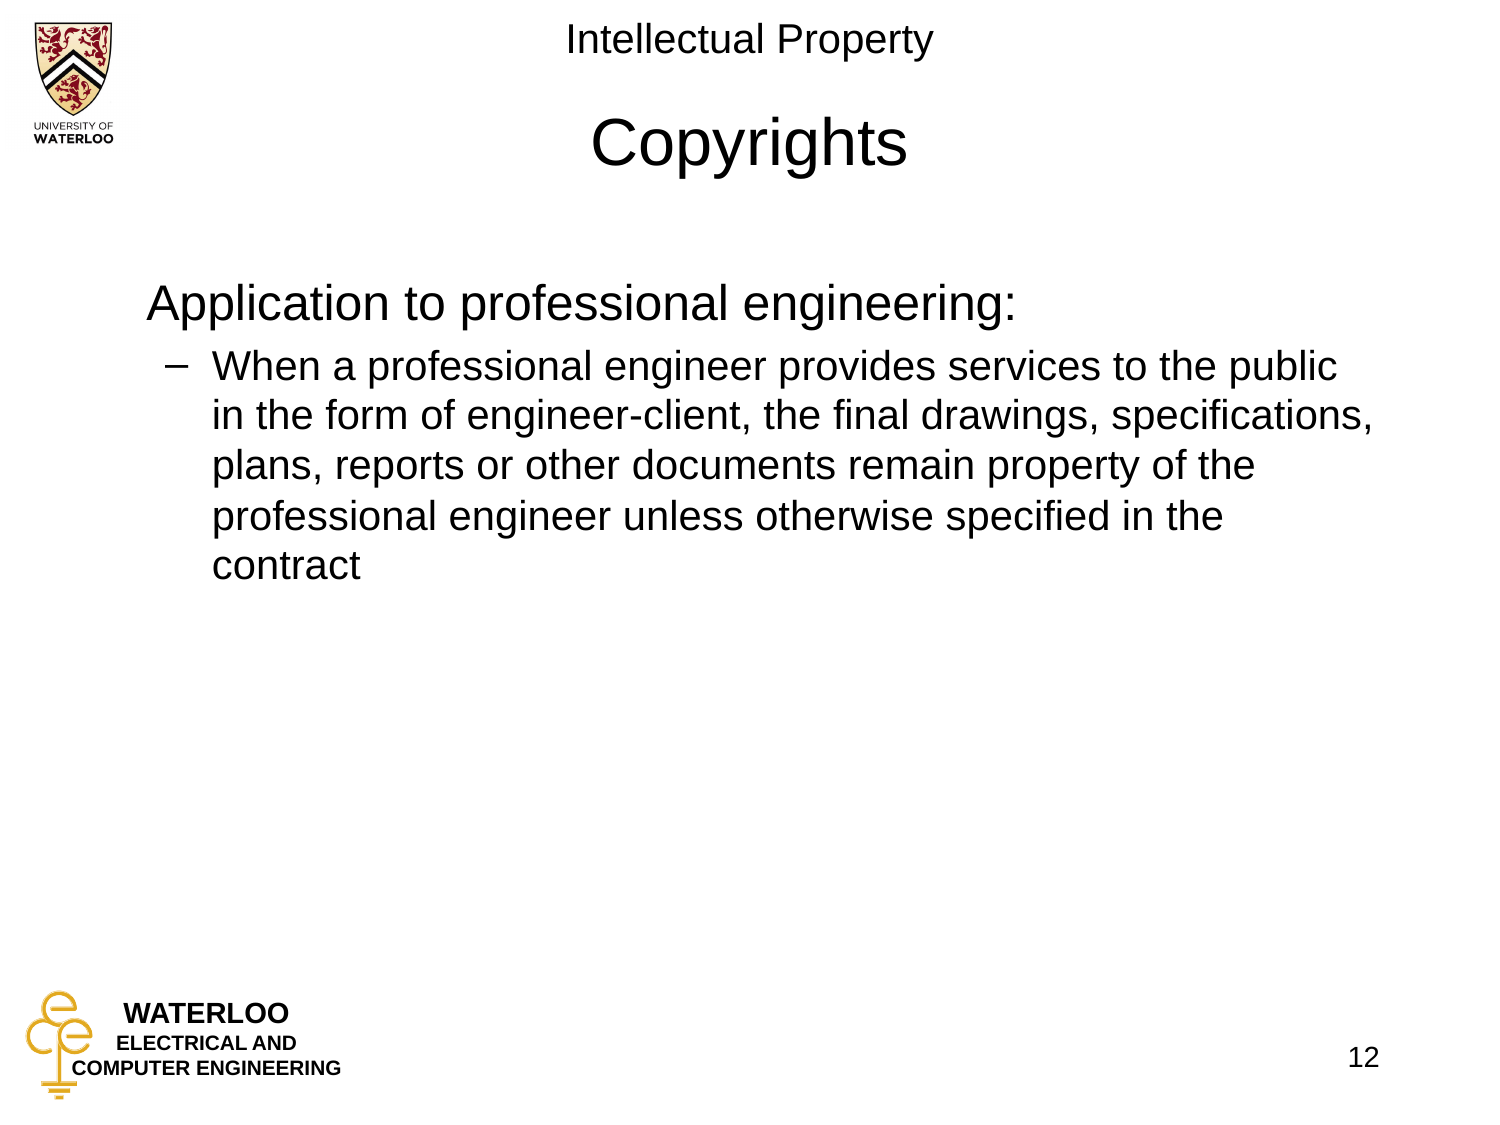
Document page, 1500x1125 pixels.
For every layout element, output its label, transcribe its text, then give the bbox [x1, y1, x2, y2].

title Copyrights [74, 44, 1426, 233]
list Application to professional engineering: When a professional engineer provides services to the public in the form of engineer-client, the final drawings, specifications, plans, reports or other documents remain property of the professional engineer unless otherwise specified in the contract [74, 262, 1391, 932]
picture [5, 14, 141, 152]
picture [21, 986, 97, 1104]
